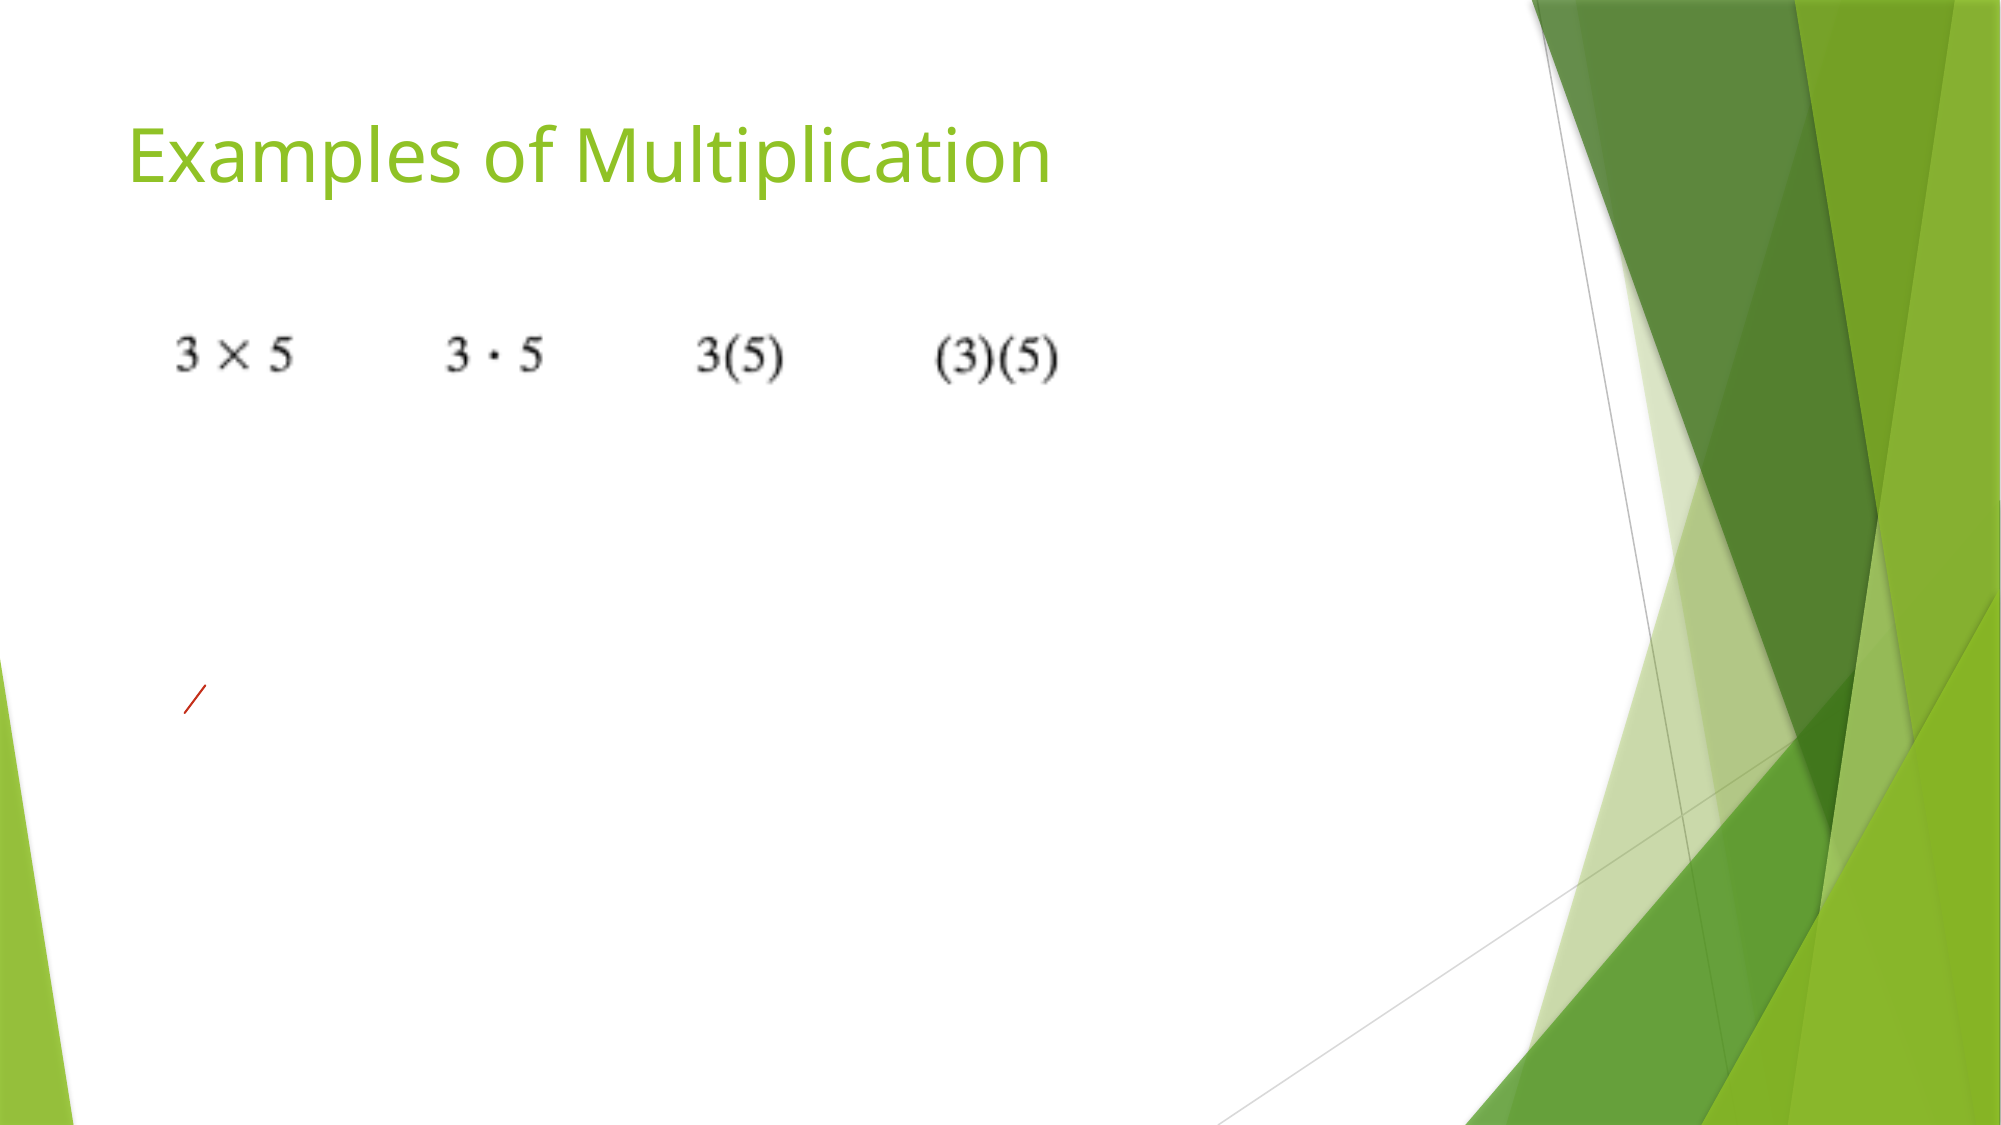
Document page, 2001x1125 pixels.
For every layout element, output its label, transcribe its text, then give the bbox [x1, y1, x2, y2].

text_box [184, 684, 206, 714]
title Examples of Multiplication [111, 99, 1522, 317]
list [150, 316, 1120, 405]
